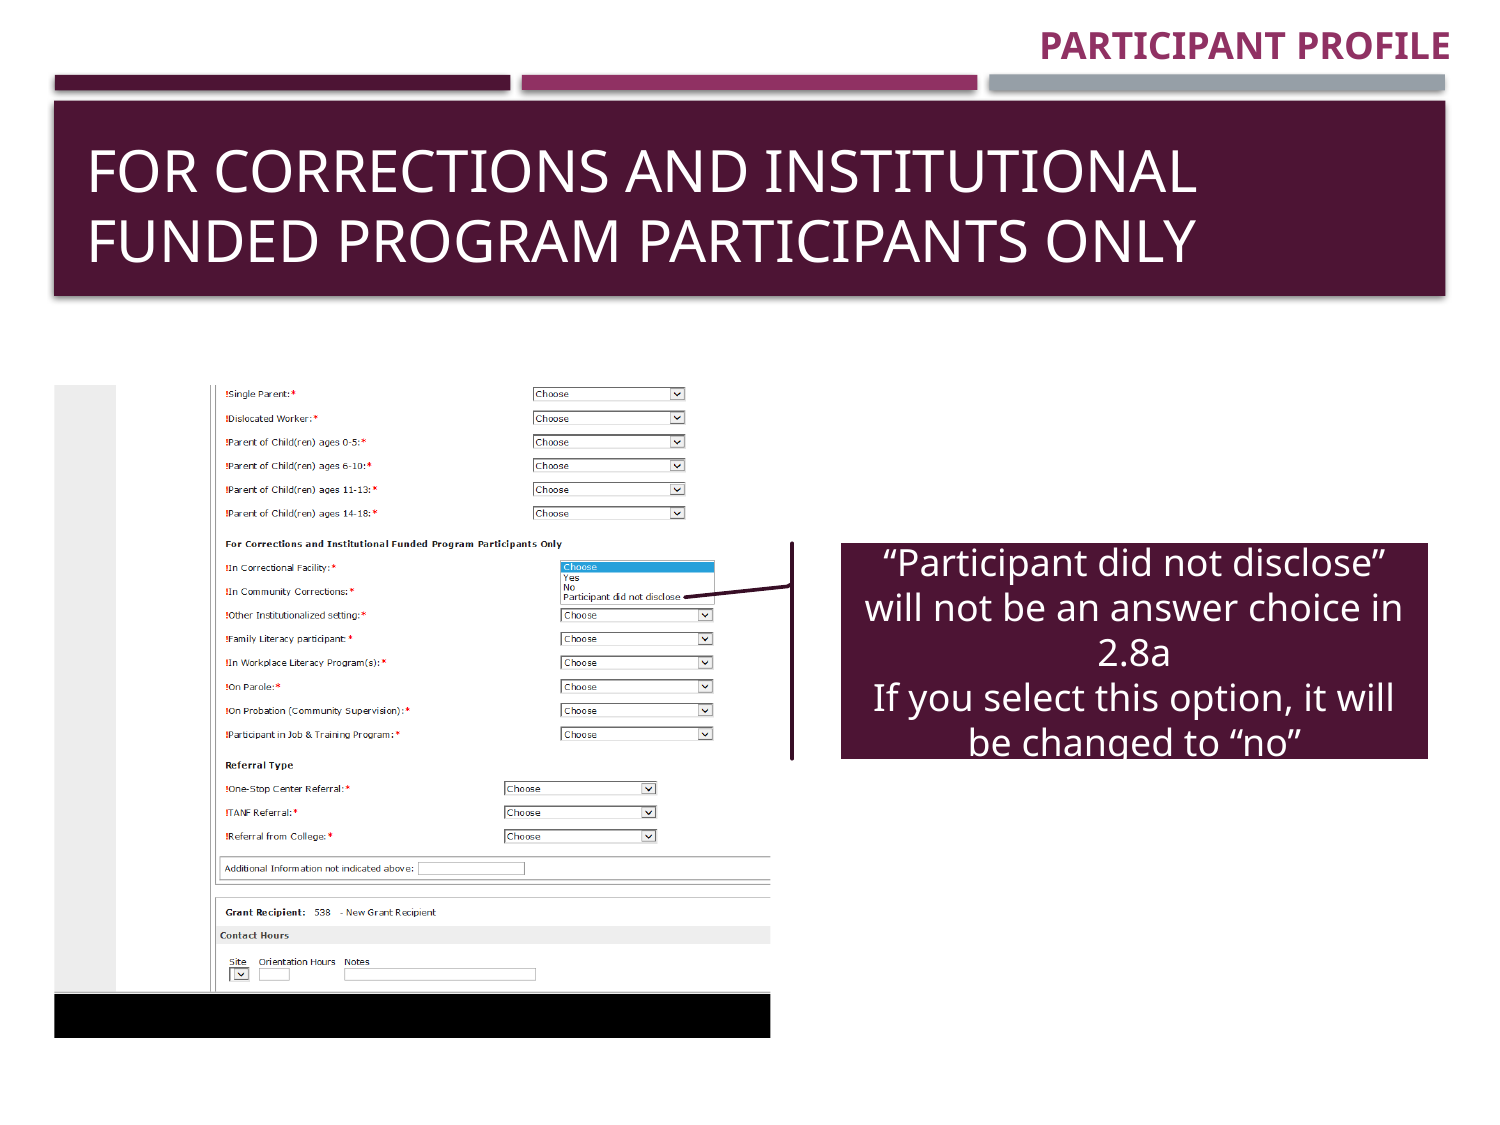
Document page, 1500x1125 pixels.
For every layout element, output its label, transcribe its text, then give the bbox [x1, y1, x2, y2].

text_box PARTICIPANT PROFILE [1024, 14, 1467, 75]
text_box “Participant did not disclose” will not be an answer choice in 2.8a If you select this option, it will be changed to “no” [776, 541, 794, 761]
text_box “Participant did not disclose” will not be an answer choice in 2.8a If you select this option, it will be changed to “no” [841, 543, 1428, 759]
title For Corrections and Institutional Funded Program Participants Only (4) [71, 115, 1429, 282]
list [53, 384, 772, 1038]
